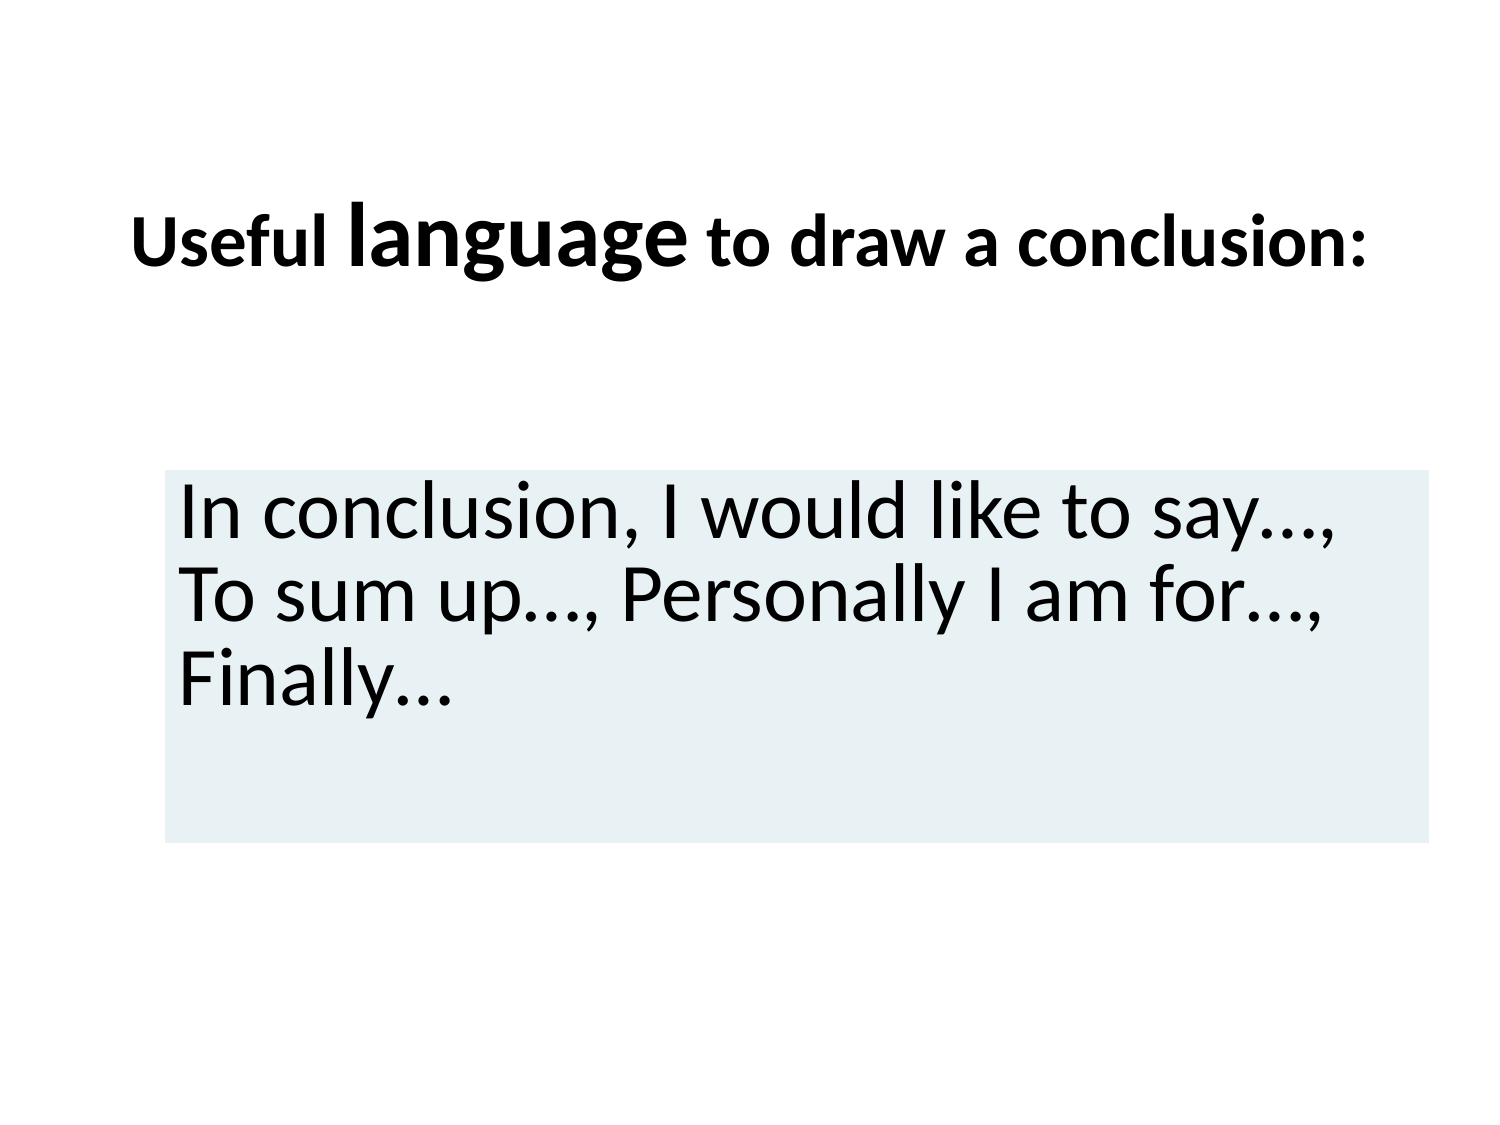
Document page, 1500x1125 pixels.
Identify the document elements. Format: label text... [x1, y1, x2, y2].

title Useful language to draw a conclusion: [75, 45, 1425, 504]
table_header In conclusion, I would like to say…, To sum up…, Personally I am for…, Finally… [165, 470, 1429, 843]
